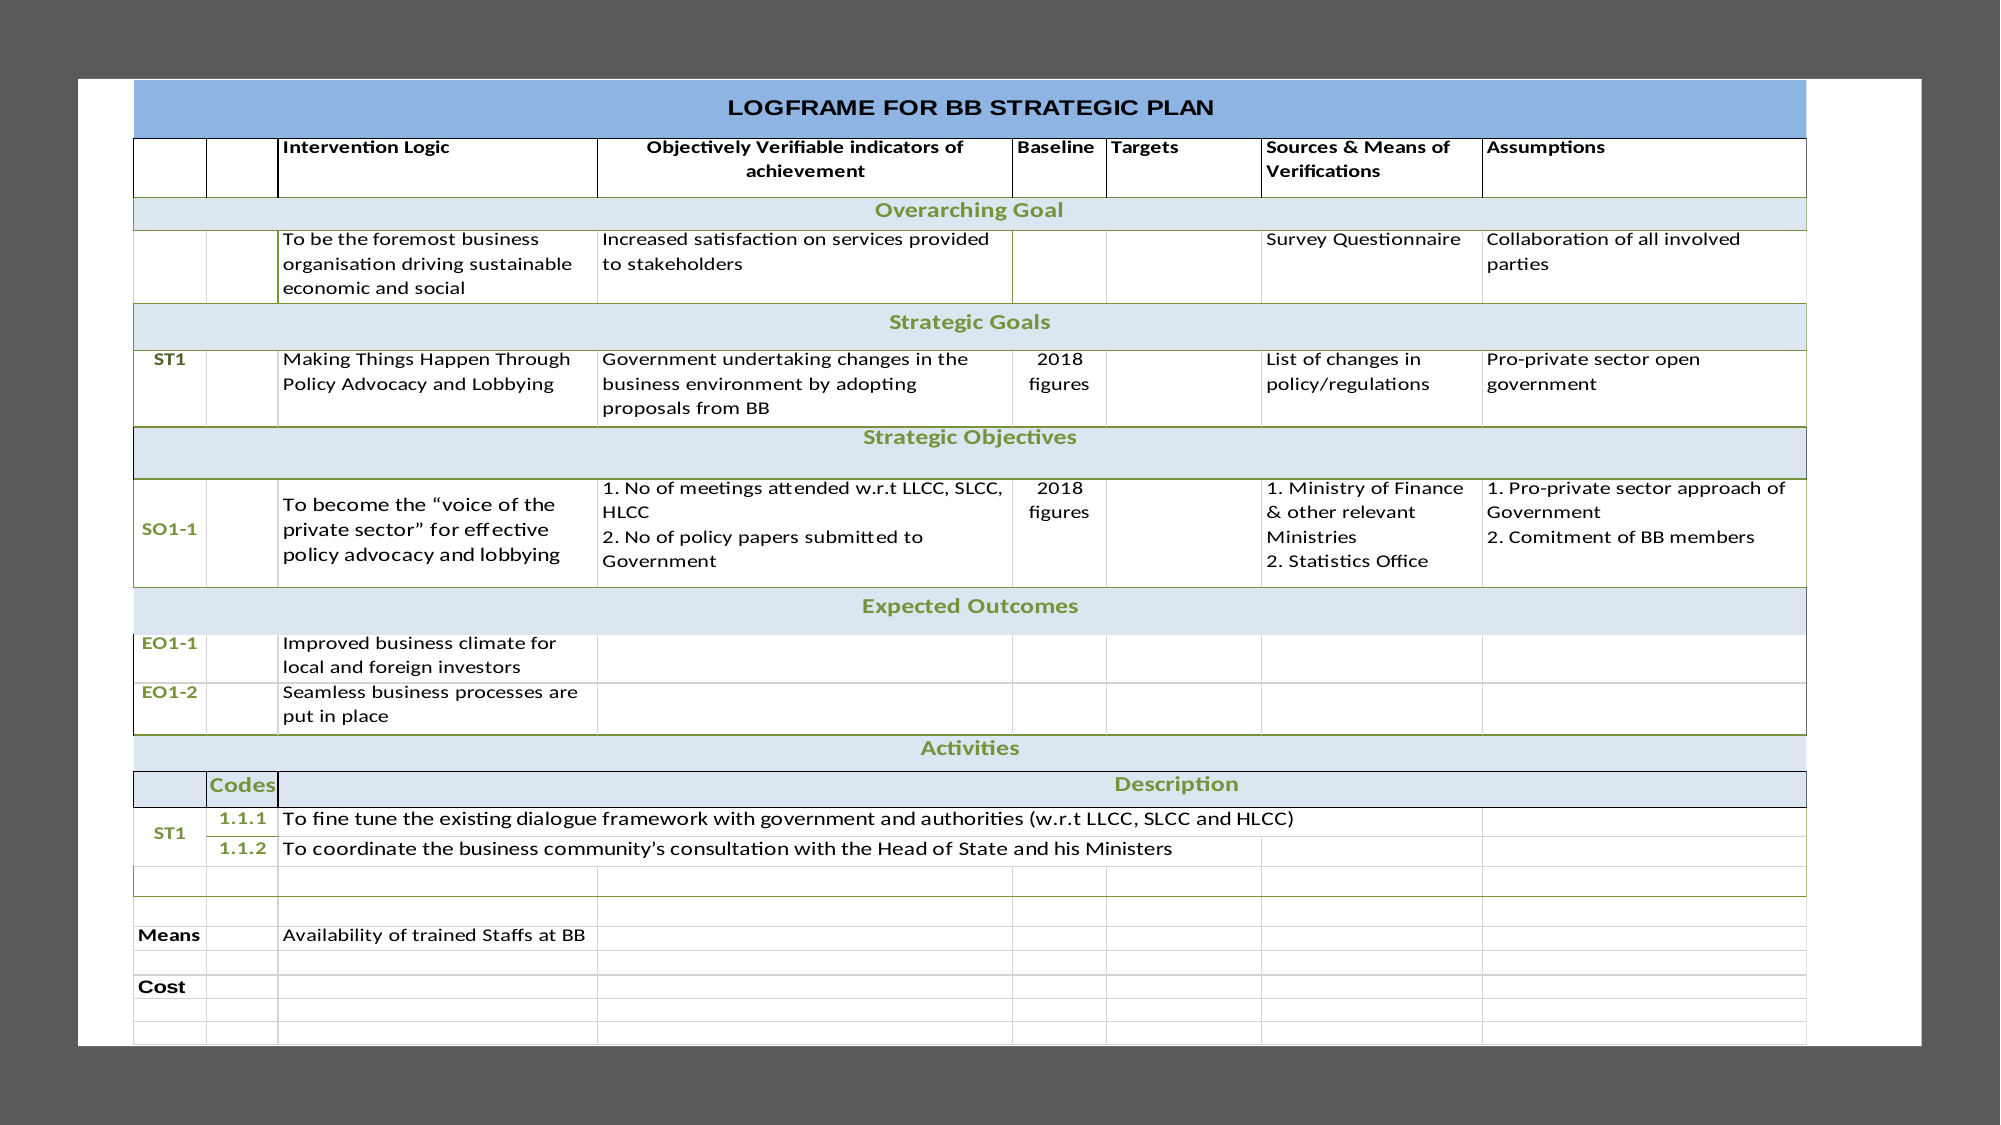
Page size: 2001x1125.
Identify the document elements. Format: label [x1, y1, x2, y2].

picture [132, 79, 1808, 1046]
text_box [0, 0, 2000, 1125]
text_box [77, 78, 1923, 1047]
